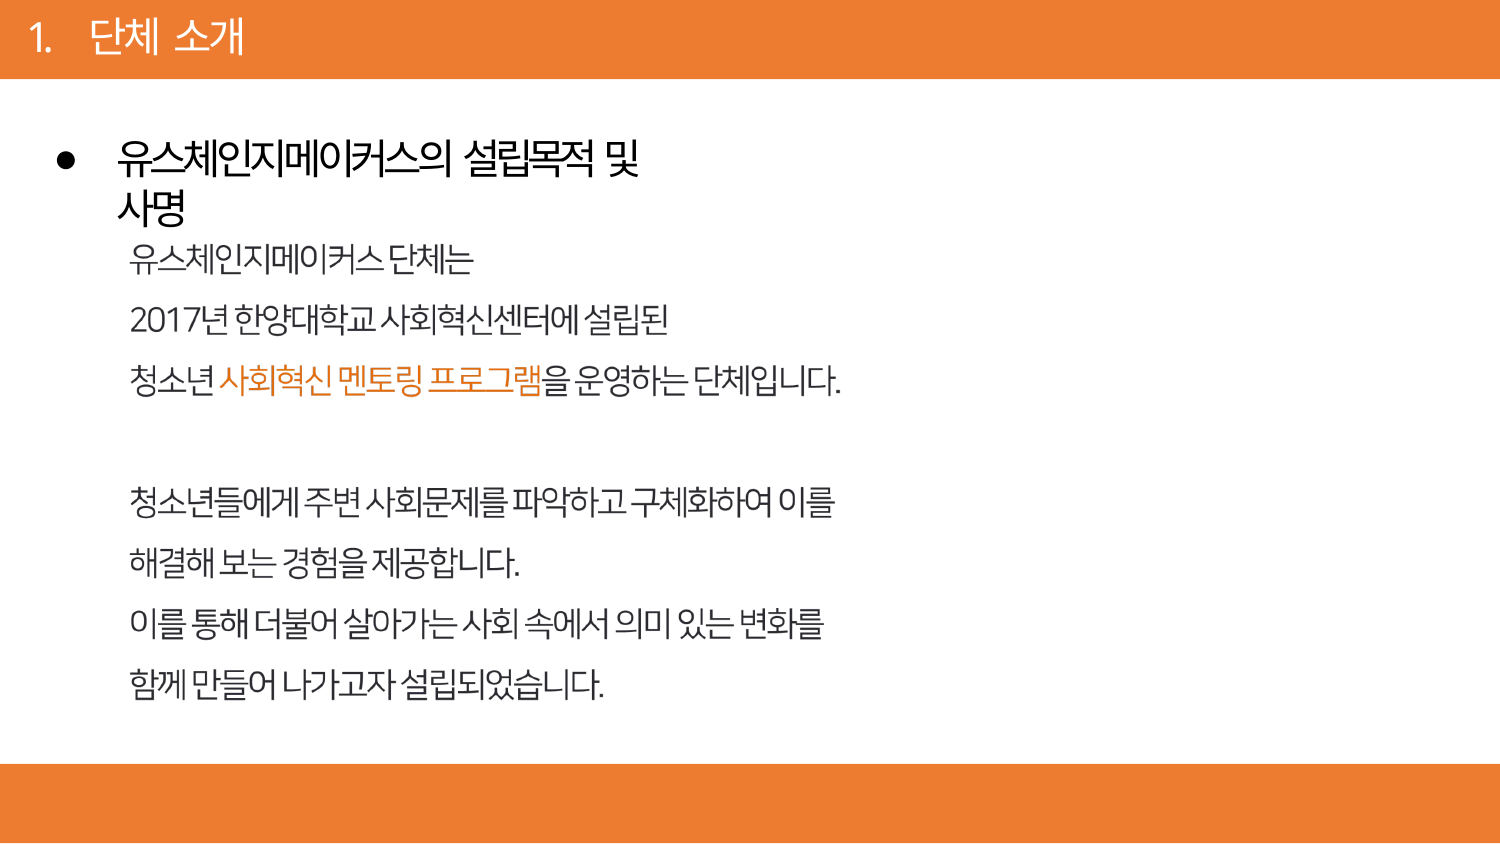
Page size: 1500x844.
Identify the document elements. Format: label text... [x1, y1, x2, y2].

text_box 1. 단체 소개 [23, 8, 325, 61]
text_box [108, 221, 1051, 725]
text_box 유스체인지메이커스의 설립목적 및 사명 [51, 130, 718, 233]
